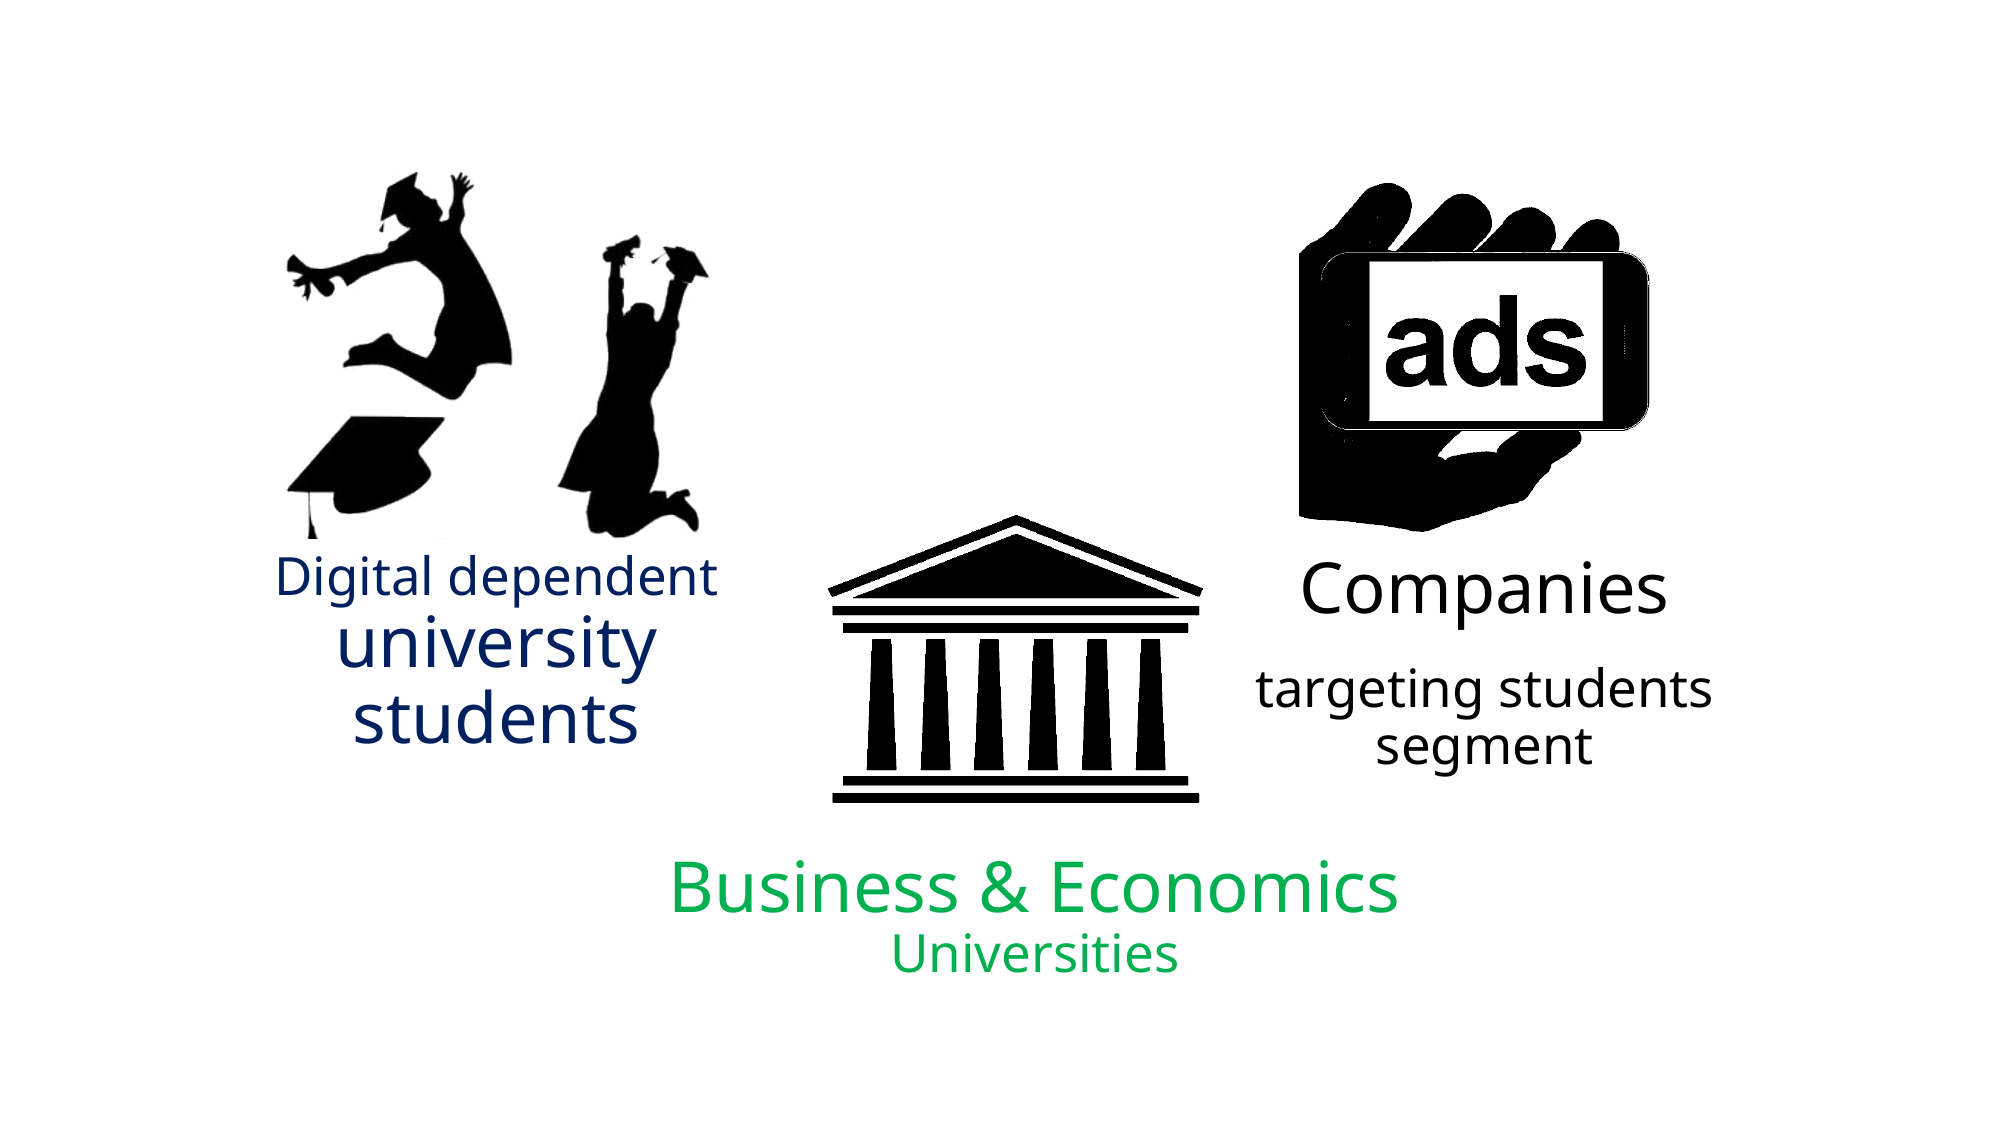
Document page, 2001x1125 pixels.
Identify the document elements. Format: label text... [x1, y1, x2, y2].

picture [285, 172, 720, 539]
picture [1299, 176, 1662, 539]
text_box Digital dependent university students [242, 587, 751, 721]
picture [816, 491, 1217, 813]
text_box Companies targeting students segment [1230, 642, 1739, 776]
text_box Business & Economics Universities [659, 851, 1411, 985]
